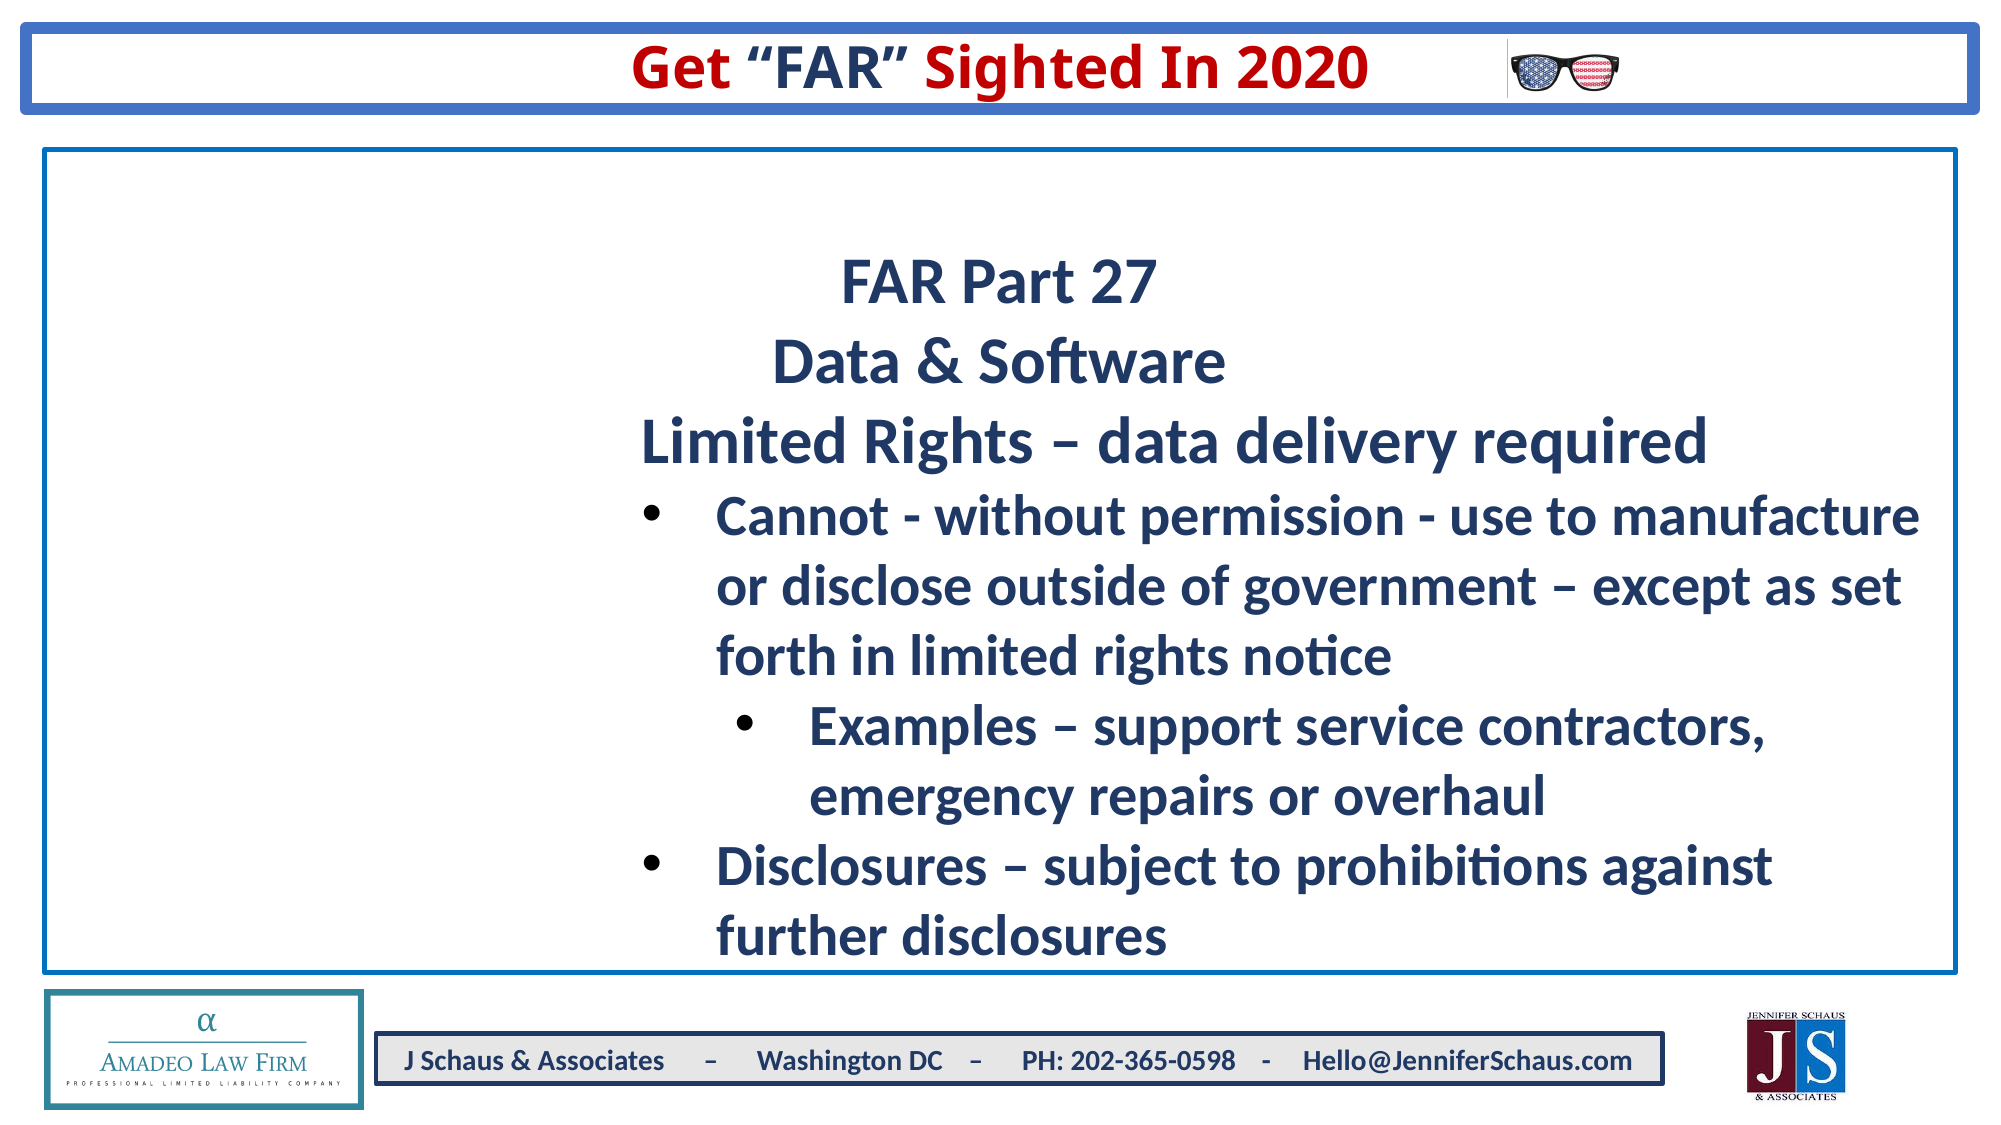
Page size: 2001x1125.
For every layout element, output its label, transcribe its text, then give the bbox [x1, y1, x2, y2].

text_box J Schaus & Associates – Washington DC – PH: 202-365-0598 - Hello@JenniferSchaus.com [375, 1033, 1663, 1084]
text_box FAR Part 27 Data & Software Limited Rights – data delivery required Cannot - without permission - use to manufacture or disclose outside of government – except as set forth in limited rights notice Examples – support service contractors, emergency repairs or overhaul Disclosures – subject to prohibitions against further disclosures [44, 149, 1956, 973]
picture [1734, 1001, 1857, 1110]
title Get “FAR” Sighted In 2020 [26, 27, 1974, 110]
picture [44, 988, 364, 1110]
picture [1507, 39, 1623, 98]
